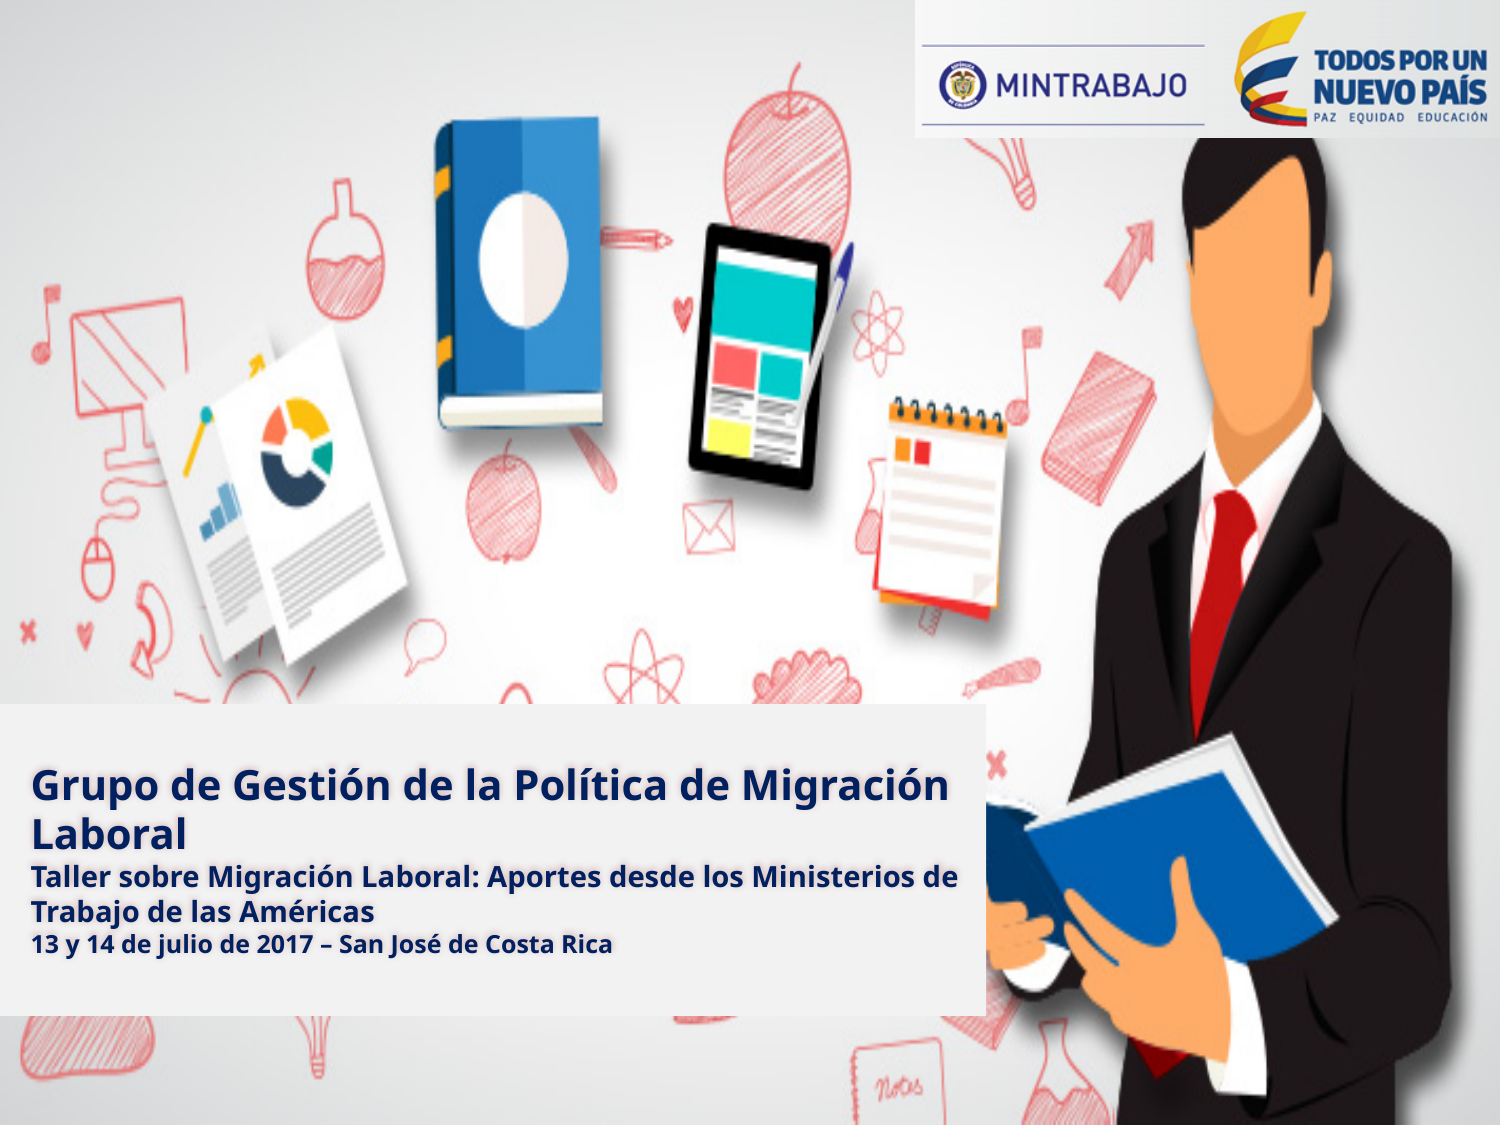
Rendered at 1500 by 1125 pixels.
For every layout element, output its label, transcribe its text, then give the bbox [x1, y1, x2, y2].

text_box Grupo de Gestión de la Política de Migración Laboral Taller sobre Migración Laboral: Aportes desde los Ministerios de Trabajo de las Américas 13 y 14 de julio de 2017 – San José de Costa Rica [0, 704, 1031, 1083]
picture [0, 0, 1500, 1125]
